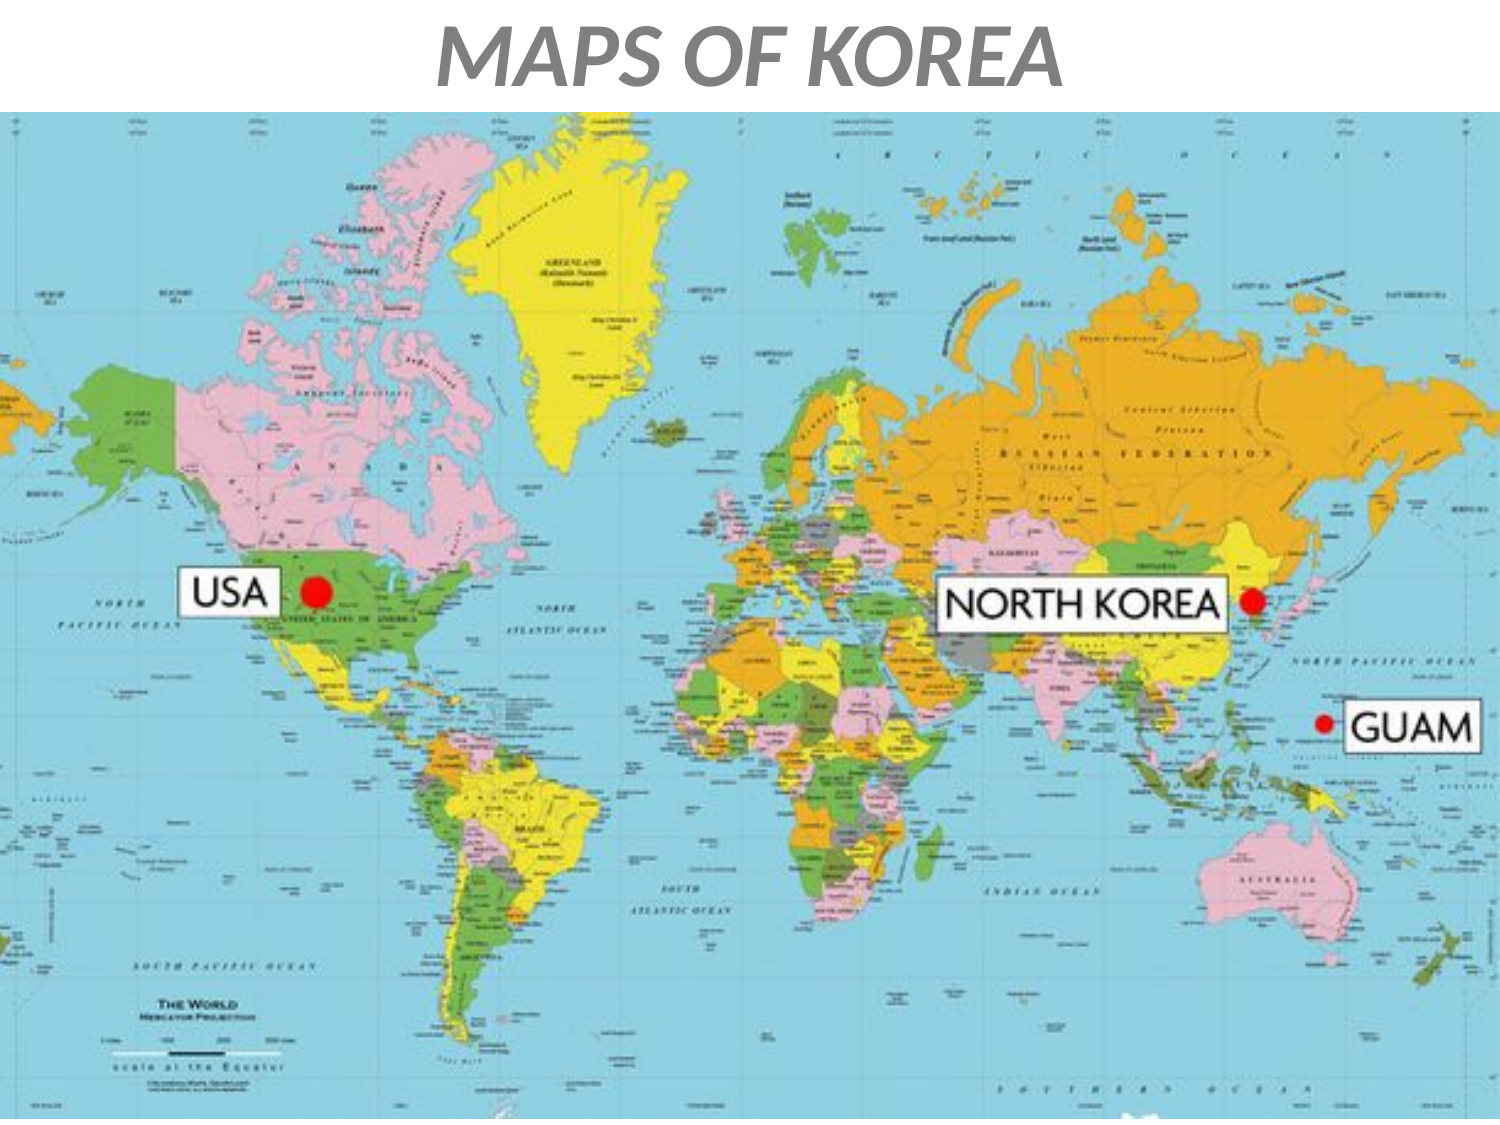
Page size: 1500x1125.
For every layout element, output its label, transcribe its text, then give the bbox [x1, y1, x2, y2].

picture [0, 112, 1500, 1120]
title MAPS OF KOREA [75, 0, 1425, 100]
